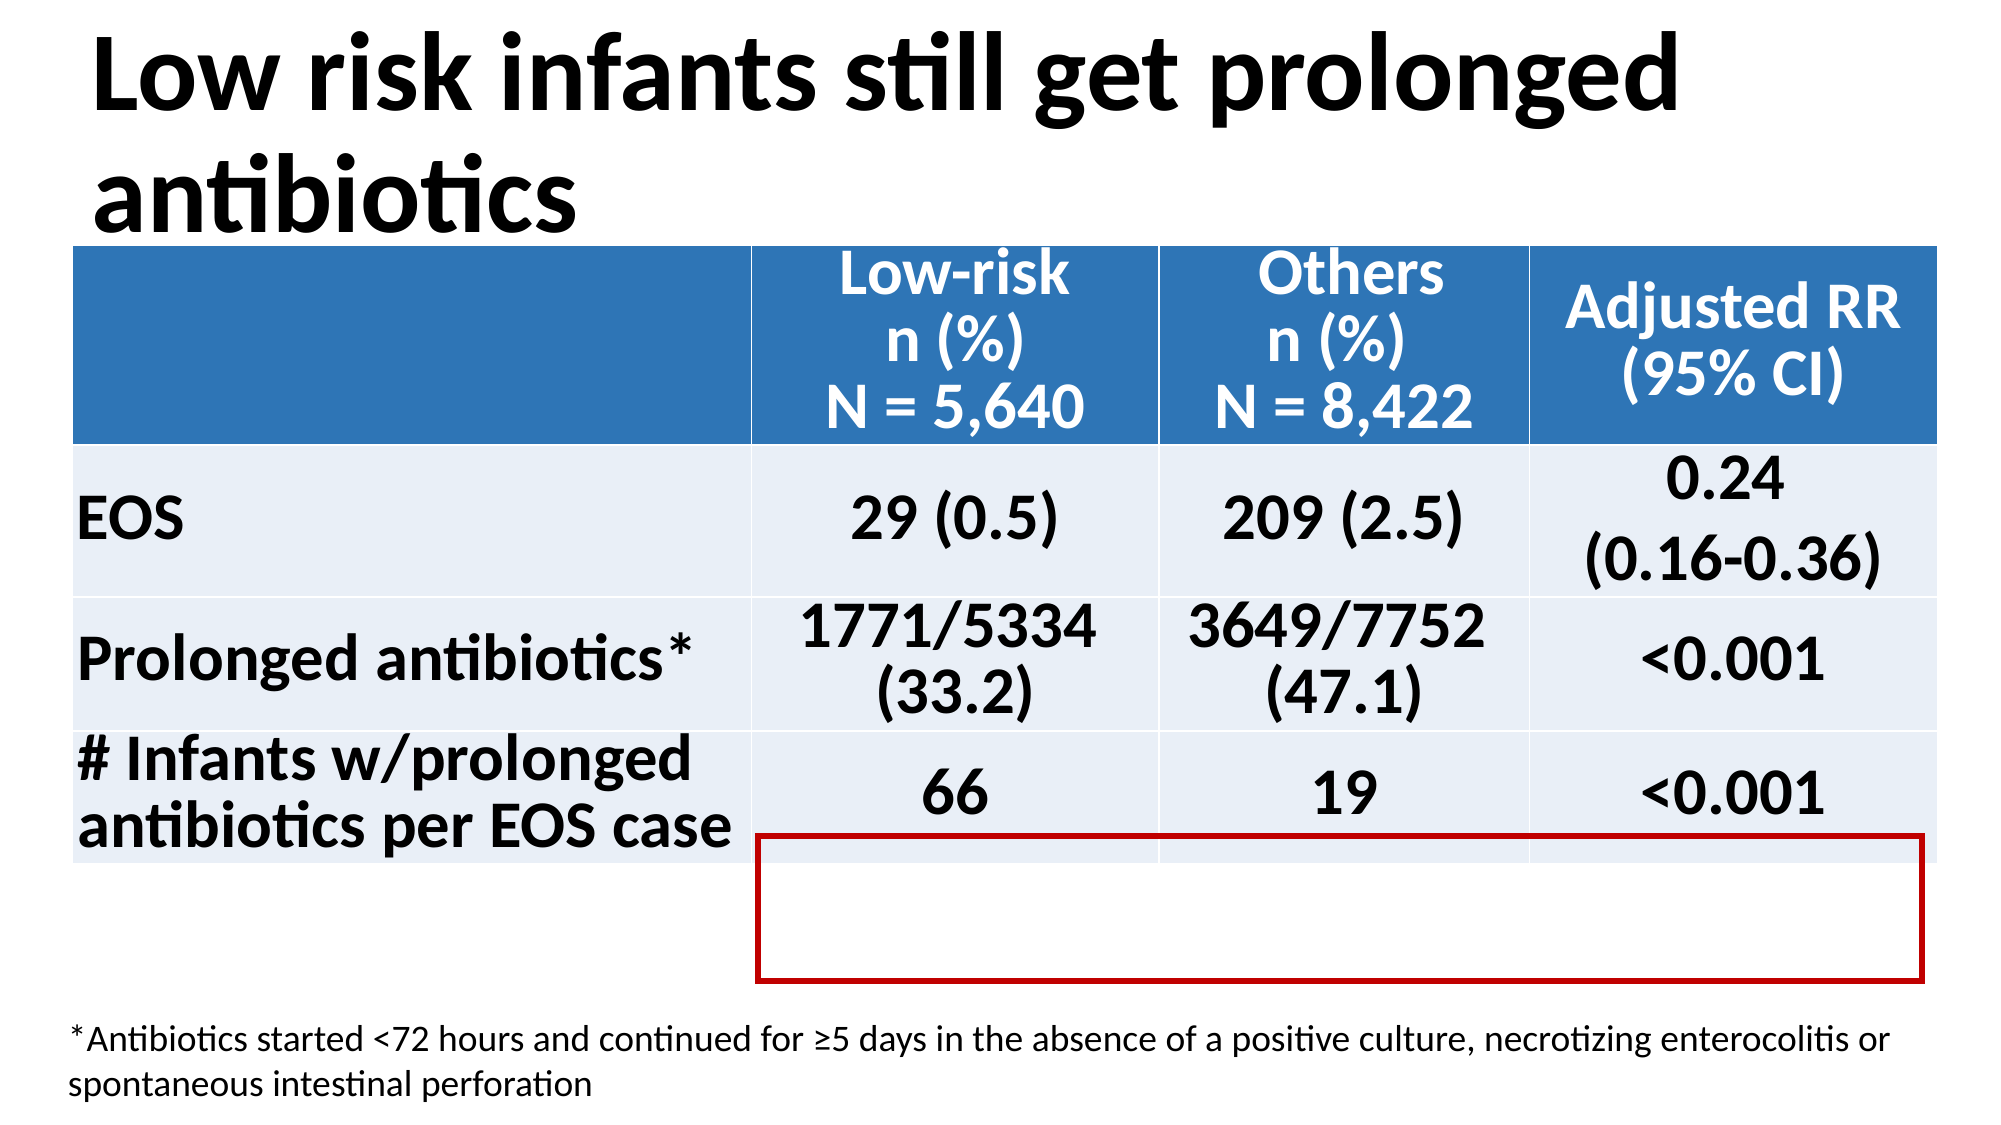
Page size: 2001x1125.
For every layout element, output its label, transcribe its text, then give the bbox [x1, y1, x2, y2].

table_cell 66 [752, 732, 1158, 863]
table_header Others n (%) N = 8,422 [1160, 246, 1529, 444]
table_cell 0.24 (0.16-0.36) [1530, 446, 1937, 596]
table_cell 29 (0.5) [752, 446, 1158, 596]
table_cell EOS [73, 446, 751, 596]
table_cell <0.001 [1530, 732, 1937, 863]
table_cell 3649/7752 (47.1) [1160, 598, 1529, 730]
text_box *Antibiotics started <72 hours and continued for ≥5 days in the absence of a positive culture, necrotizing enterocolitis or spontaneous intestinal perforation [53, 1006, 1938, 1112]
table_cell # Infants w/prolonged antibiotics per EOS case [73, 732, 751, 863]
table_cell Prolonged antibiotics* [73, 598, 751, 730]
table_header Low-risk n (%) N = 5,640 [752, 246, 1158, 444]
table_header [73, 246, 751, 444]
table_cell 209 (2.5) [1160, 446, 1529, 596]
table_cell 1771/5334 (33.2) [752, 598, 1158, 730]
text_box [757, 835, 1923, 982]
table_cell <0.001 [1530, 598, 1937, 730]
title Low risk infants still get prolonged antibiotics [76, 45, 1934, 225]
table_cell 19 [1160, 732, 1529, 835]
table_header Adjusted RR (95% CI) [1530, 246, 1937, 444]
